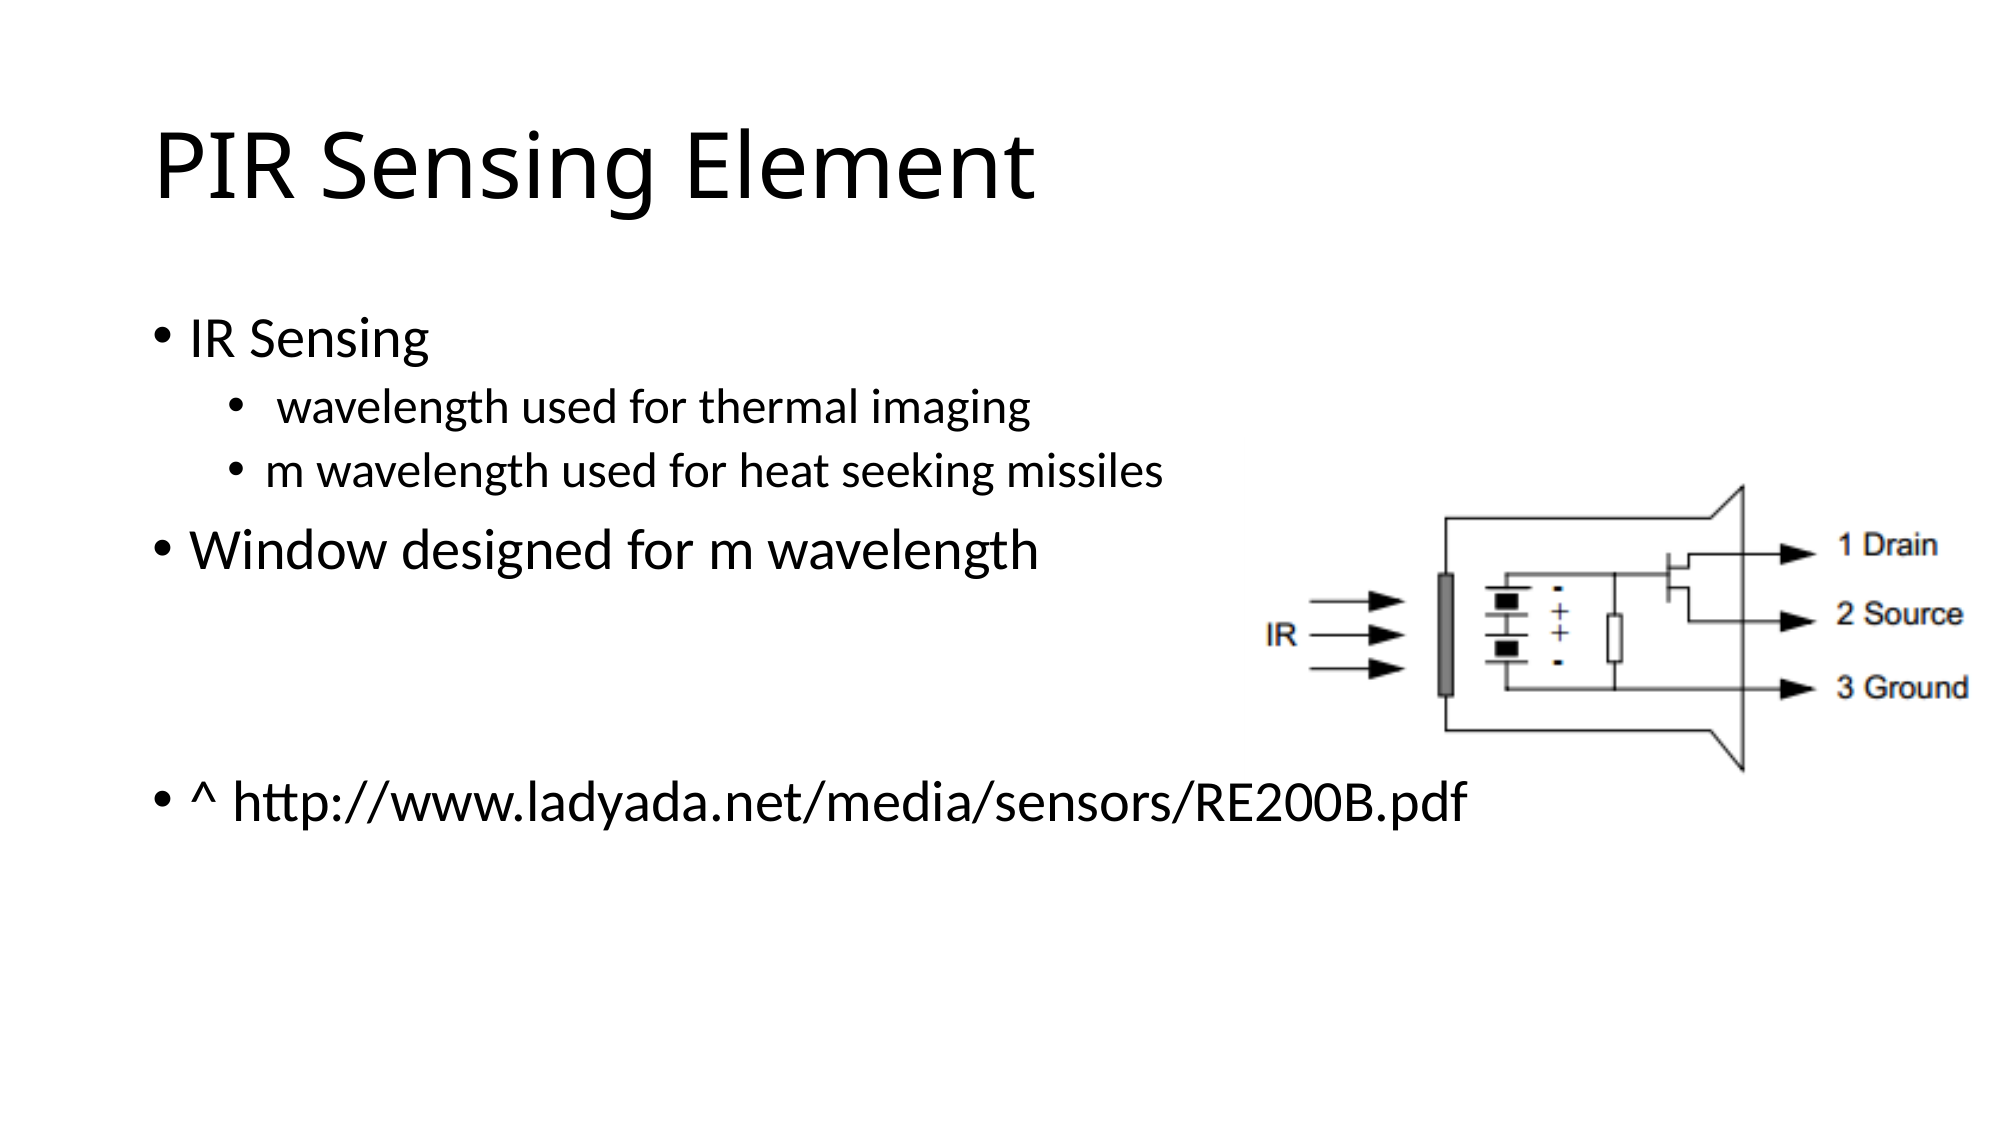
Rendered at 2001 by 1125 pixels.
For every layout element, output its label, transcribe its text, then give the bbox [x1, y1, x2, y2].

title PIR Sensing Element [137, 59, 1863, 278]
picture [1243, 437, 2000, 799]
